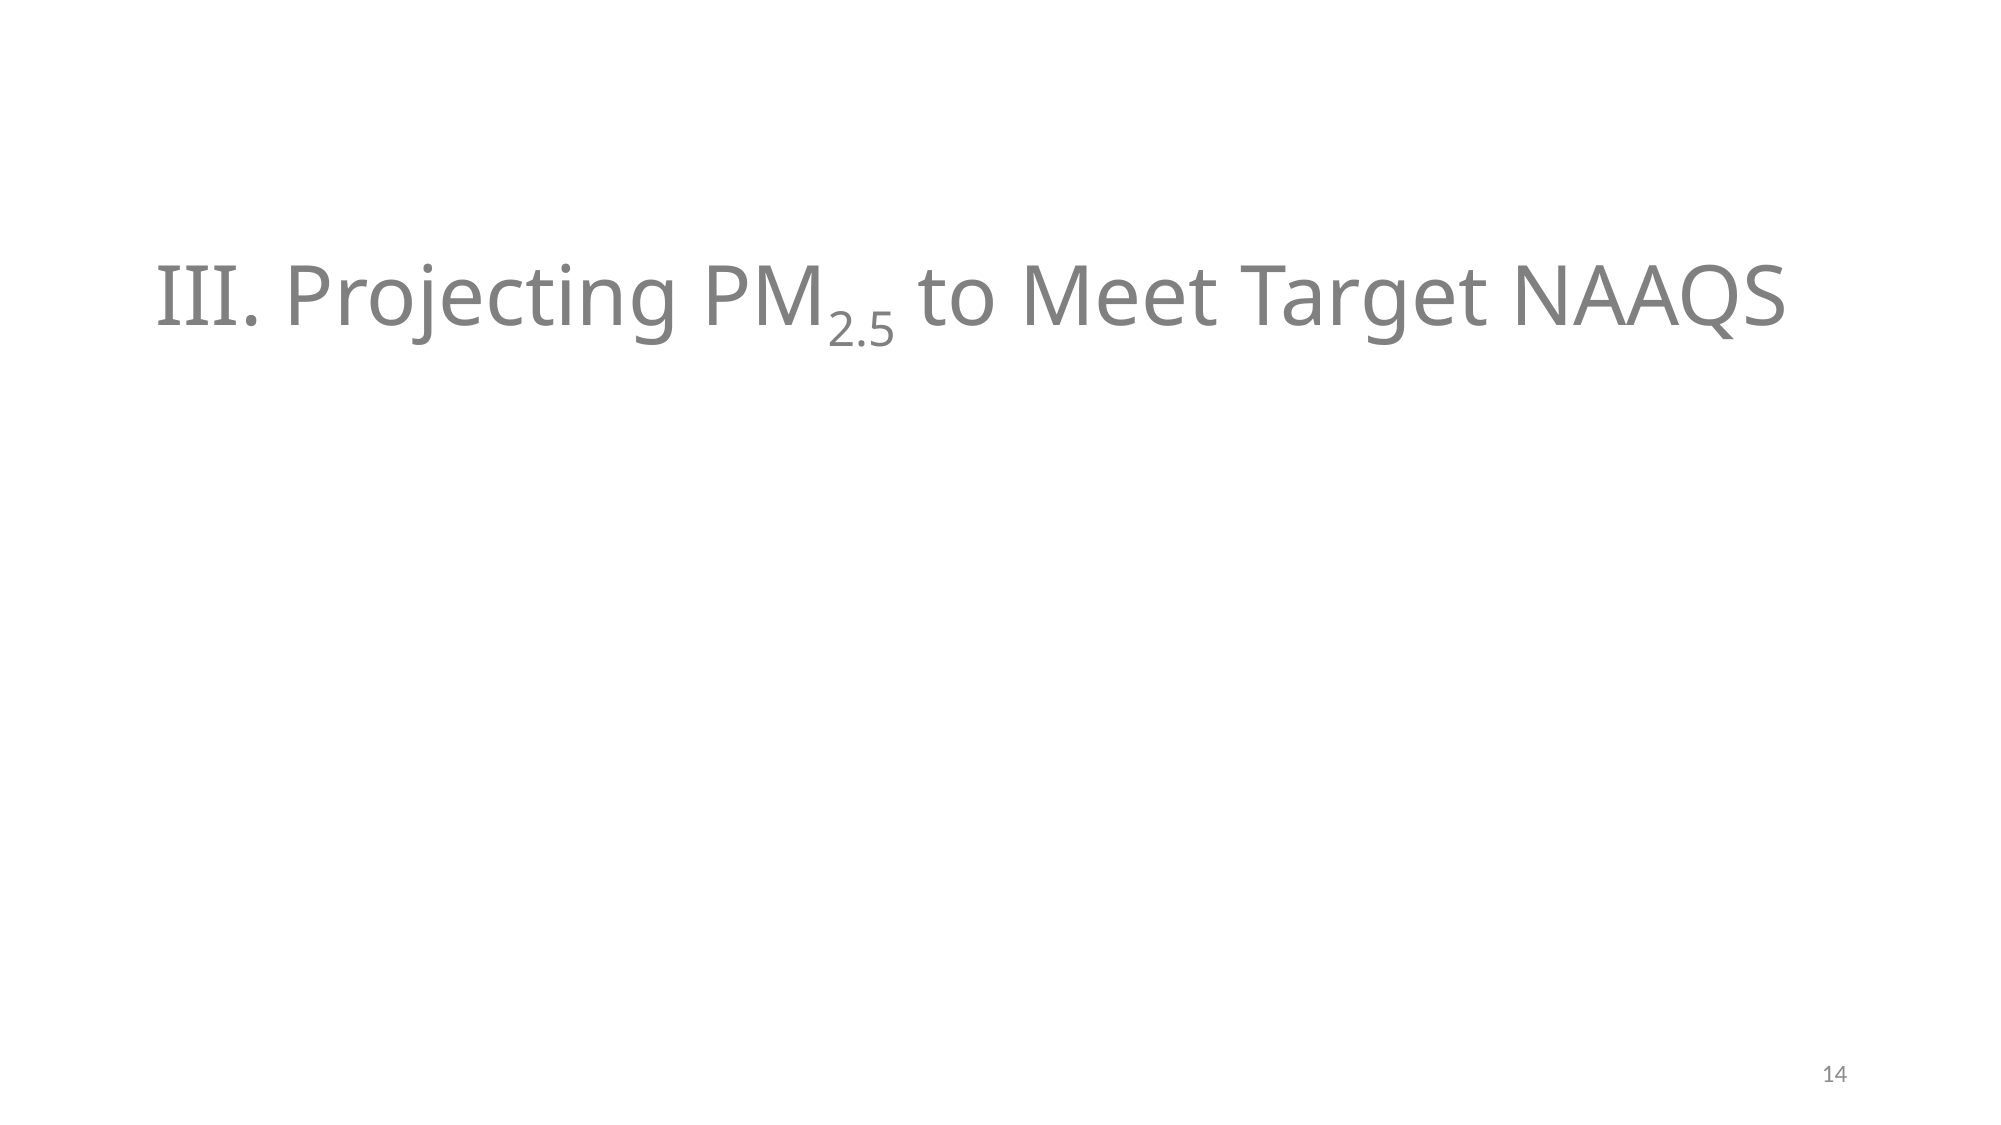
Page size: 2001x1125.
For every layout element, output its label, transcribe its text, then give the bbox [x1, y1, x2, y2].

text_box III. Projecting PM2.5 to Meet Target NAAQS [140, 234, 1951, 378]
slide_number 14 [1412, 1042, 1863, 1103]
